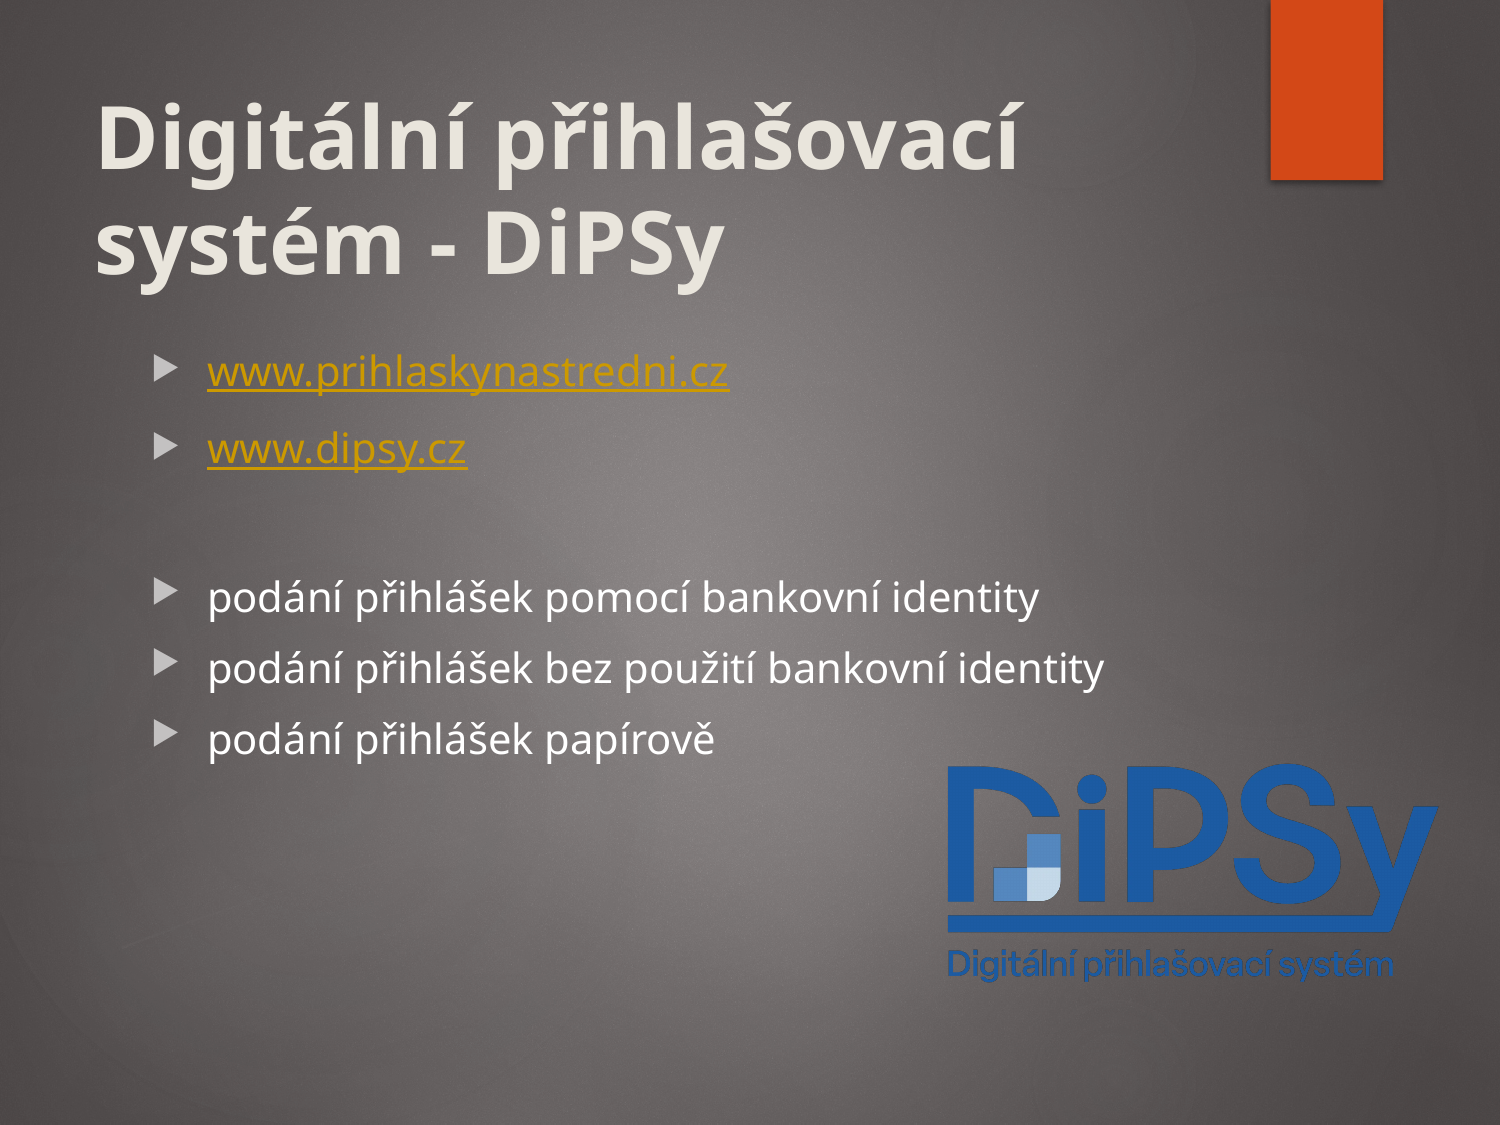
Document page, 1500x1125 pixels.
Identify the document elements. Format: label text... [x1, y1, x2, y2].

title Digitální přihlašovací systém - DiPSy [79, 74, 1237, 304]
list www.prihlaskynastredni.cz www.dipsy.cz podání přihlášek pomocí bankovní identity podání přihlášek bez použití bankovní identity podání přihlášek papírově [135, 336, 1237, 1025]
picture [930, 751, 1454, 999]
